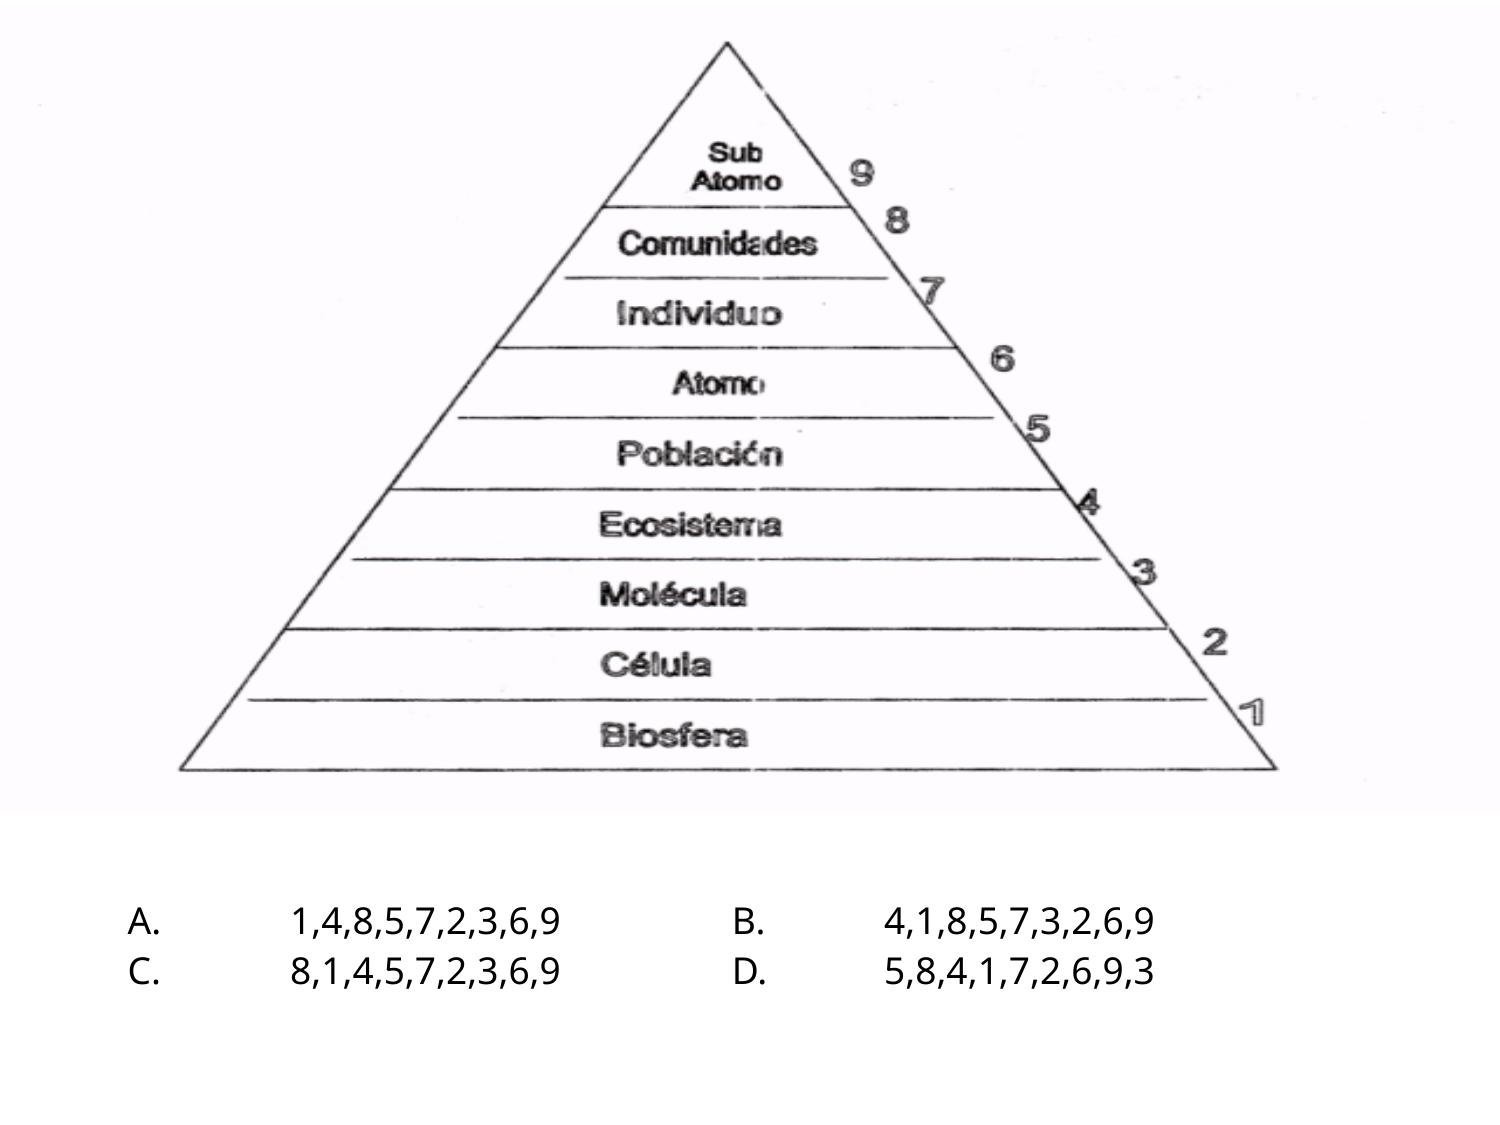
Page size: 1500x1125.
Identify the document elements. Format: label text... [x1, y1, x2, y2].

picture [0, 3, 1500, 811]
list 10. Para que los ecosistemas mantengan su equilibrio tienen que A. consumir energía exterior B. producir más de lo que necesitan C. disponer de un acopio considerable de elementos, asegurar su reciclaje, evitar las carencias como los excesos. D. No intercambiar energía con el medio. 11. Los niveles de organización de los seres vivos, según la pirámide, el orden jerárquico de los niveles de organización de los seres vivos debe ser A. 1,4,8,5,7,2,3,6,9 B. 4,1,8,5,7,3,2,6,9 C. 8,1,4,5,7,2,3,6,9 D. 5,8,4,1,7,2,6,9,3 [75, 820, 1425, 1005]
